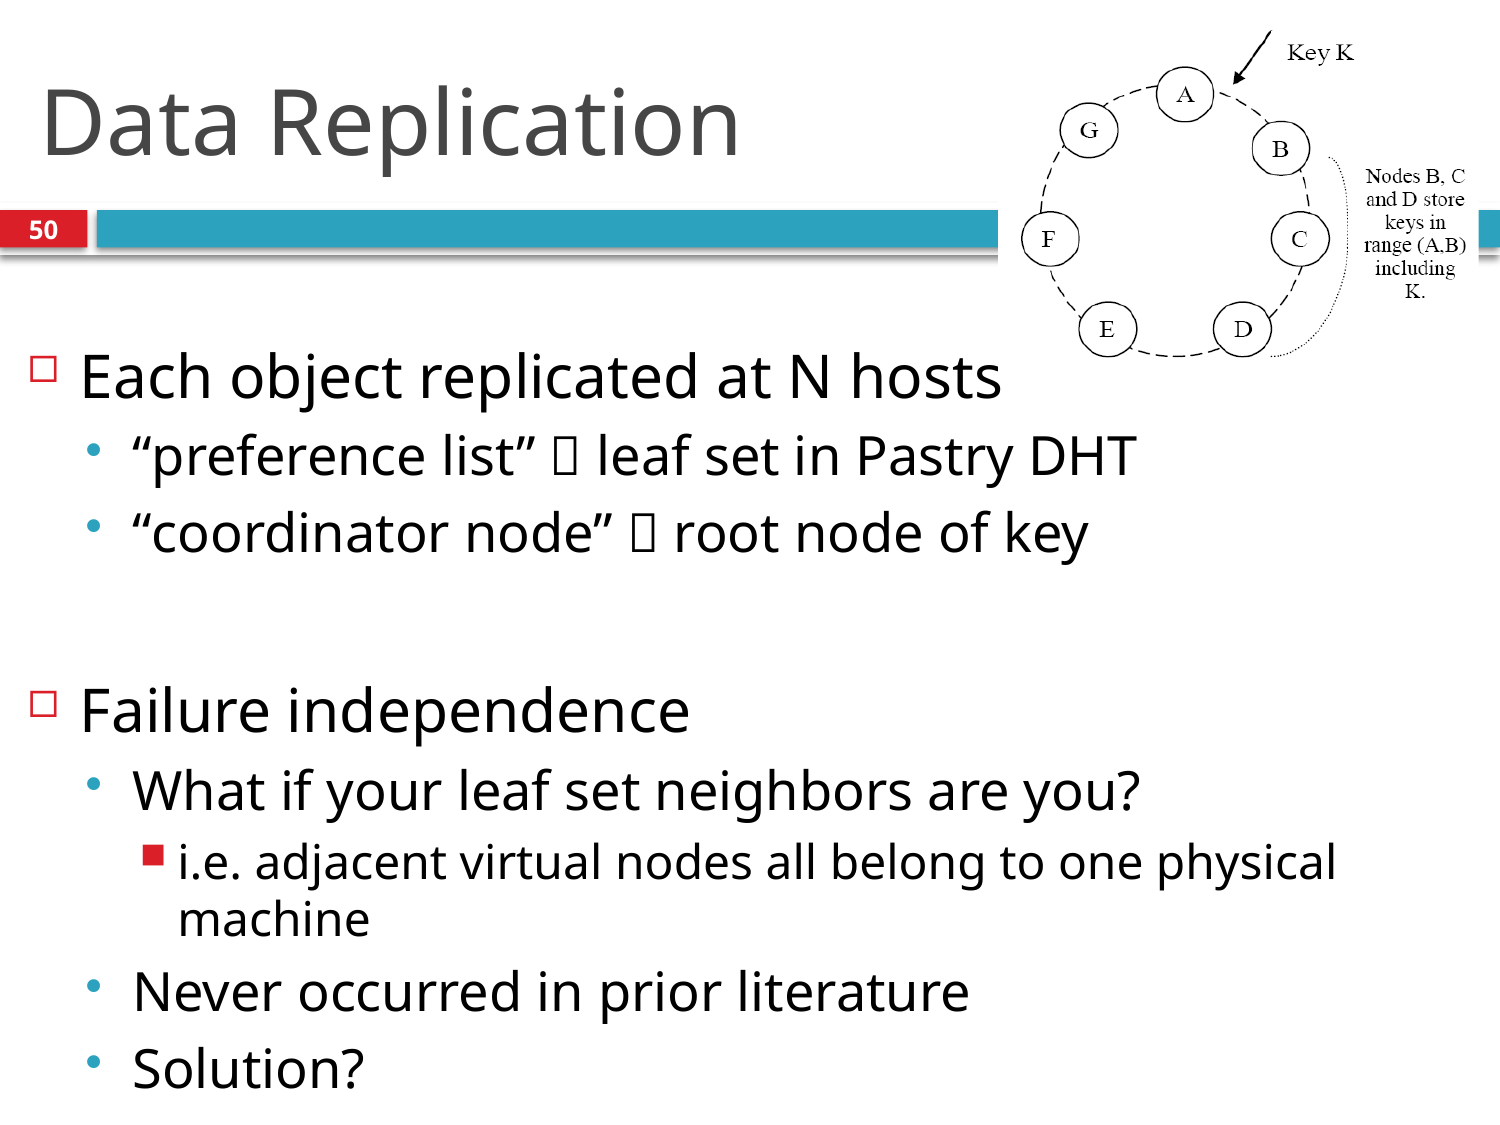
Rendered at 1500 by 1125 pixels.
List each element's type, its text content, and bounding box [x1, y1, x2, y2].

title Data Replication [24, 37, 992, 200]
slide_number 50 [0, 206, 88, 257]
picture [997, 18, 1479, 384]
list Each object replicated at N hosts “preference list”  leaf set in Pastry DHT “coordinator node”  root node of key Failure independence What if your leaf set neighbors are you? i.e. adjacent virtual nodes all belong to one physical machine Never occurred in prior literature Solution? [12, 330, 1488, 1100]
